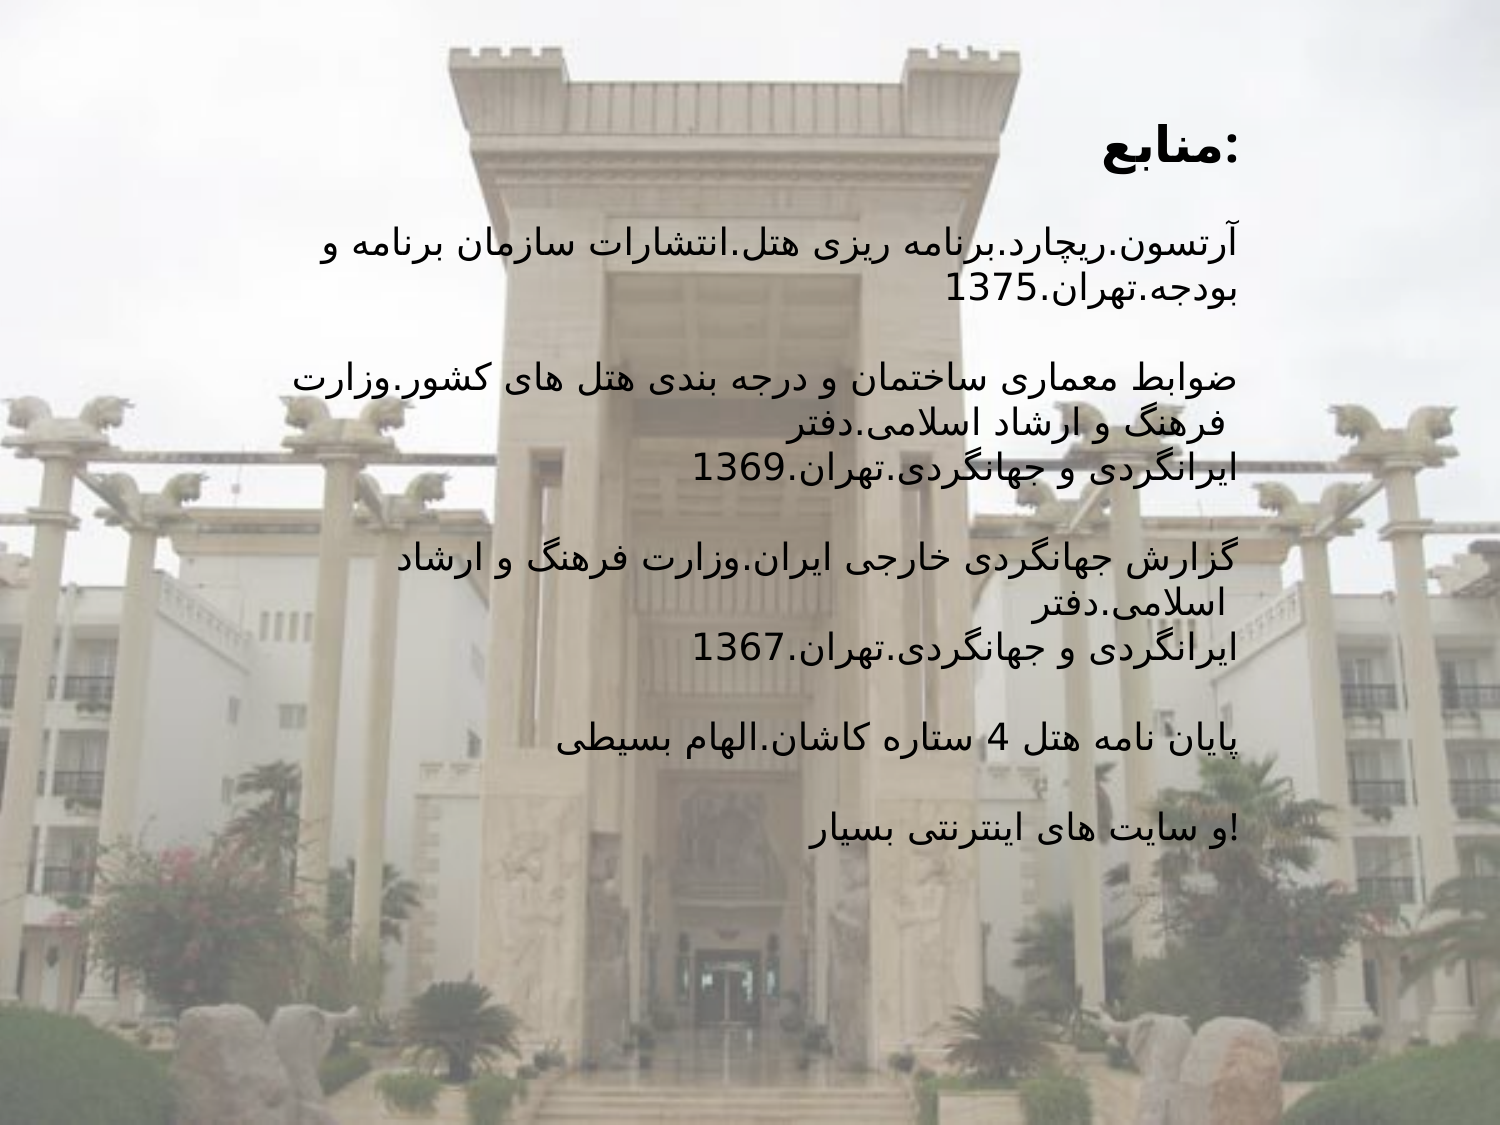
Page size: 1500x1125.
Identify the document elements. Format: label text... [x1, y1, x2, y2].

text_box منابع: آرتسون.ریچارد.برنامه ریزی هتل.انتشارات سازمان برنامه و بودجه.تهران.1375 ضوابط معماری ساختمان و درجه بندی هتل های کشور.وزارت فرهنگ و ارشاد اسلامی.دفتر ایرانگردی و جهانگردی.تهران.1369 گزارش جهانگردی خارجی ایران.وزارت فرهنگ و ارشاد اسلامی.دفتر ایرانگردی و جهانگردی.تهران.1367 پایان نامه هتل 4 ستاره کاشان.الهام بسیطی و سایت های اینترنتی بسیار! [175, 105, 1254, 946]
text_box تجهیزات لازم برای ورودی ها [0, 0, 1500, 1125]
